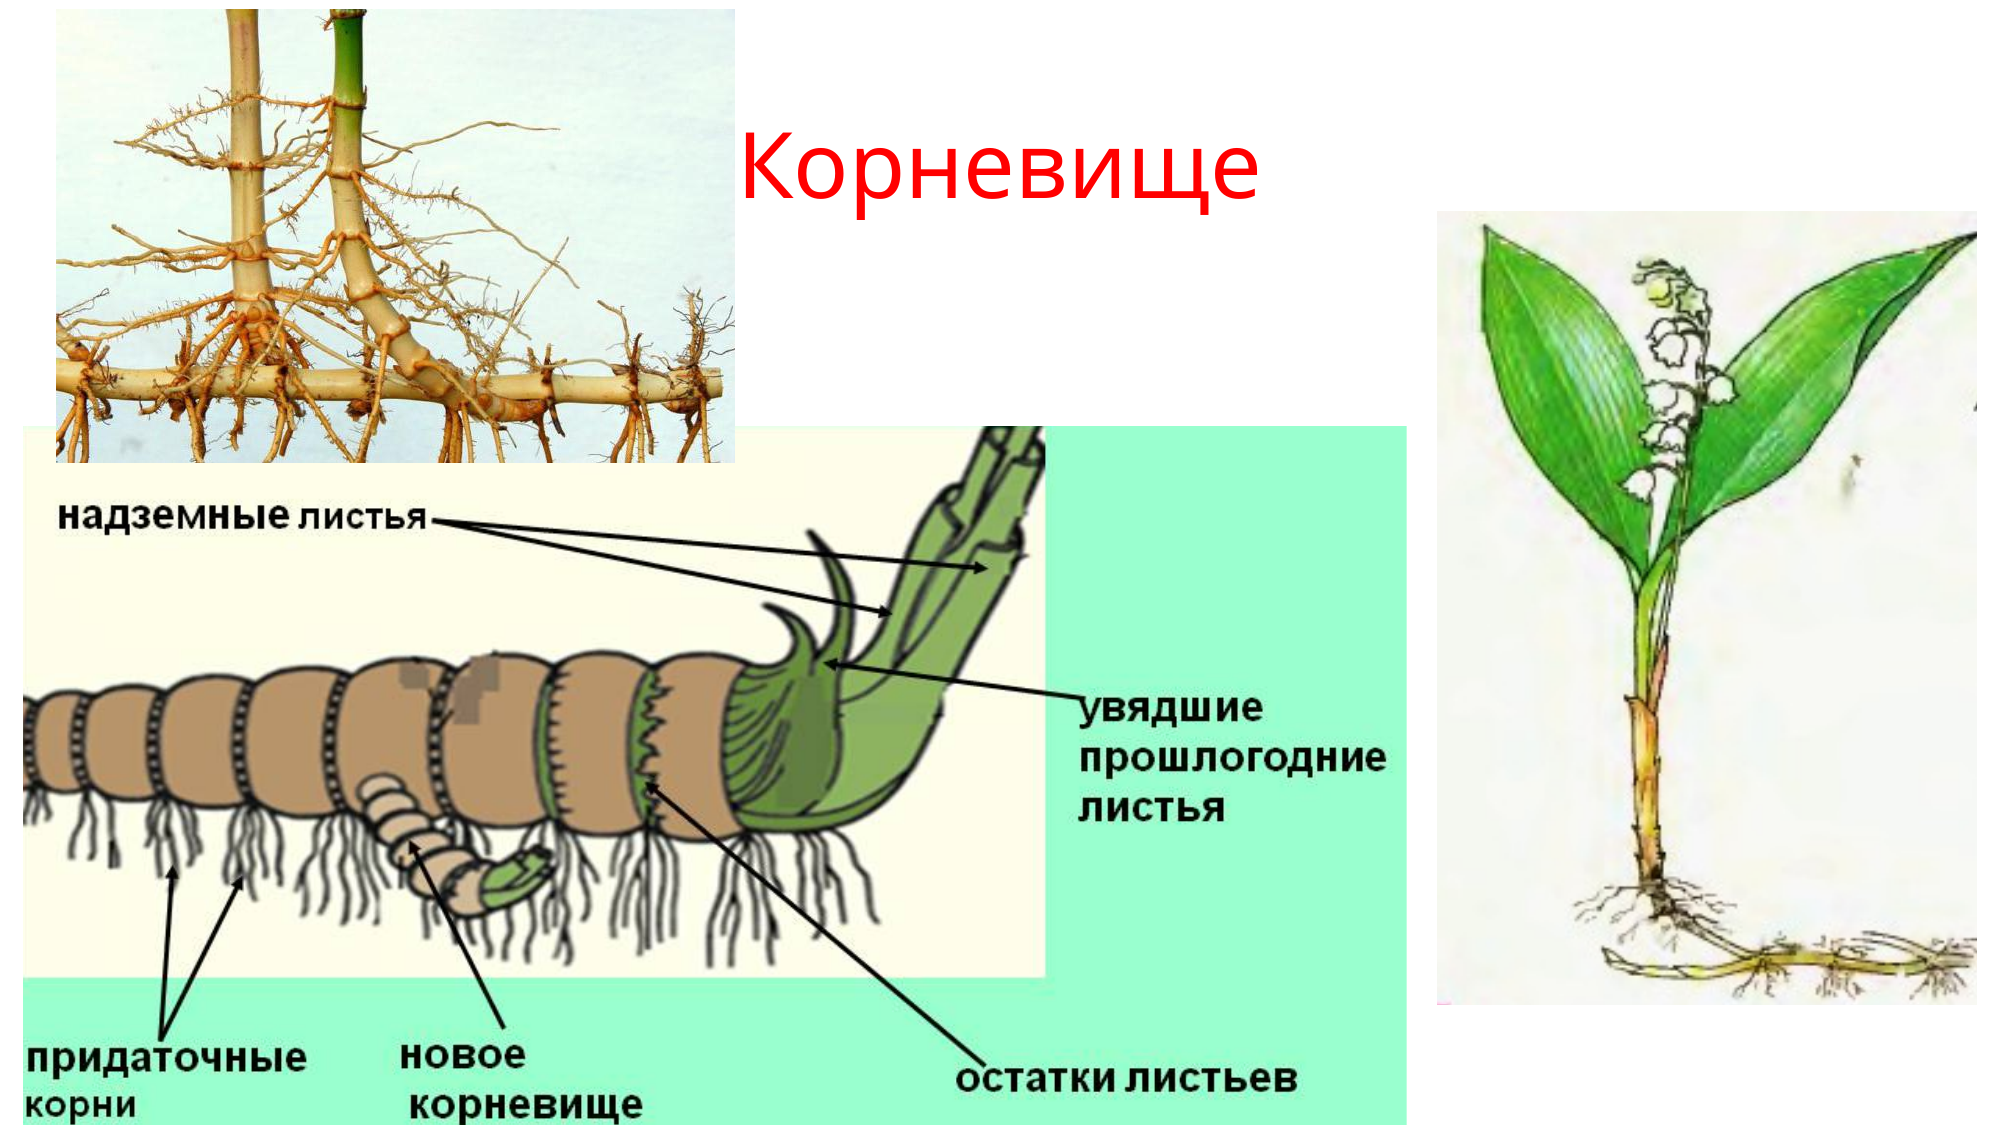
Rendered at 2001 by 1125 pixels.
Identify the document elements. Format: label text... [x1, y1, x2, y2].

title Корневище [735, 59, 1863, 278]
picture [23, 9, 1407, 1125]
picture [1437, 210, 1977, 1005]
